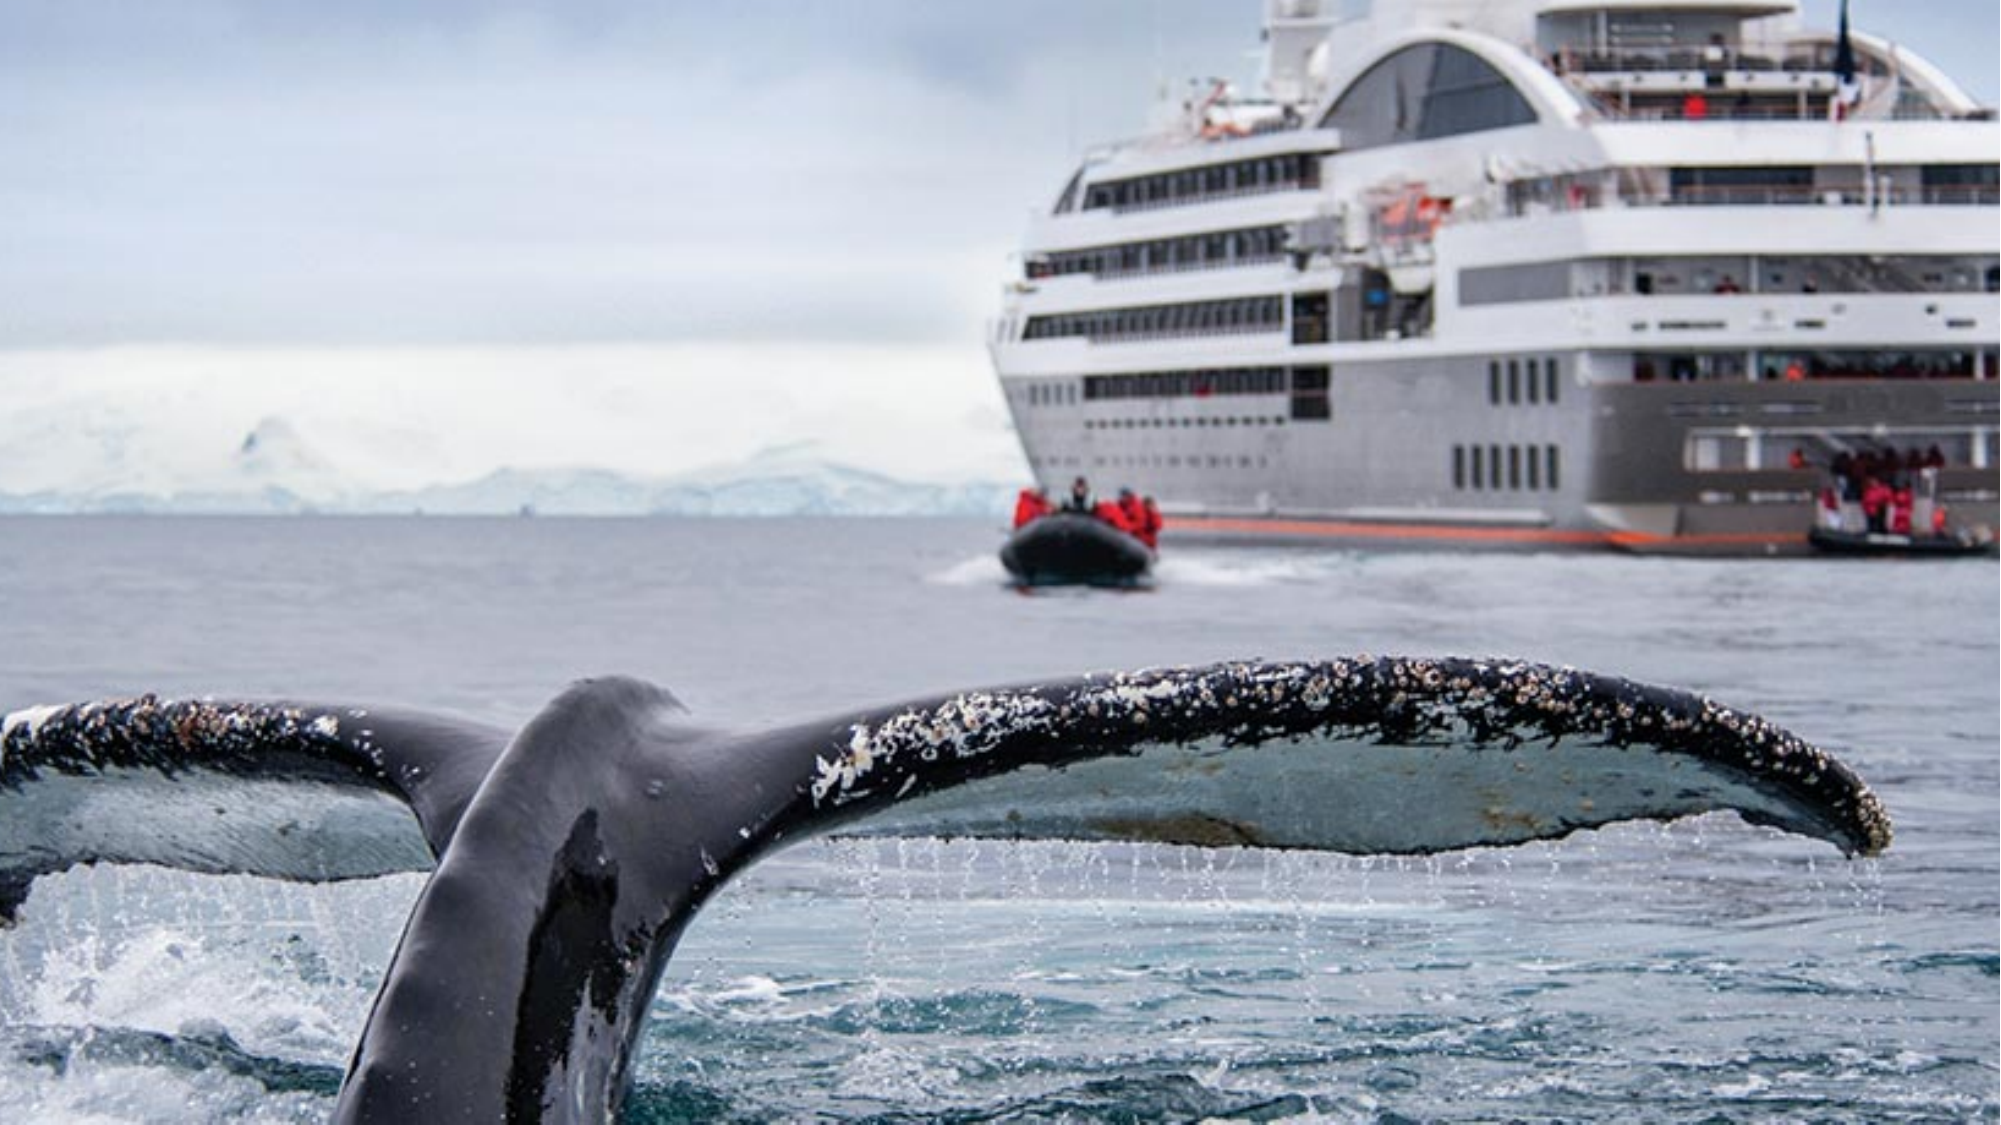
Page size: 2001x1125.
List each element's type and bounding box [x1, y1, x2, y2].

list [0, 0, 2000, 1125]
